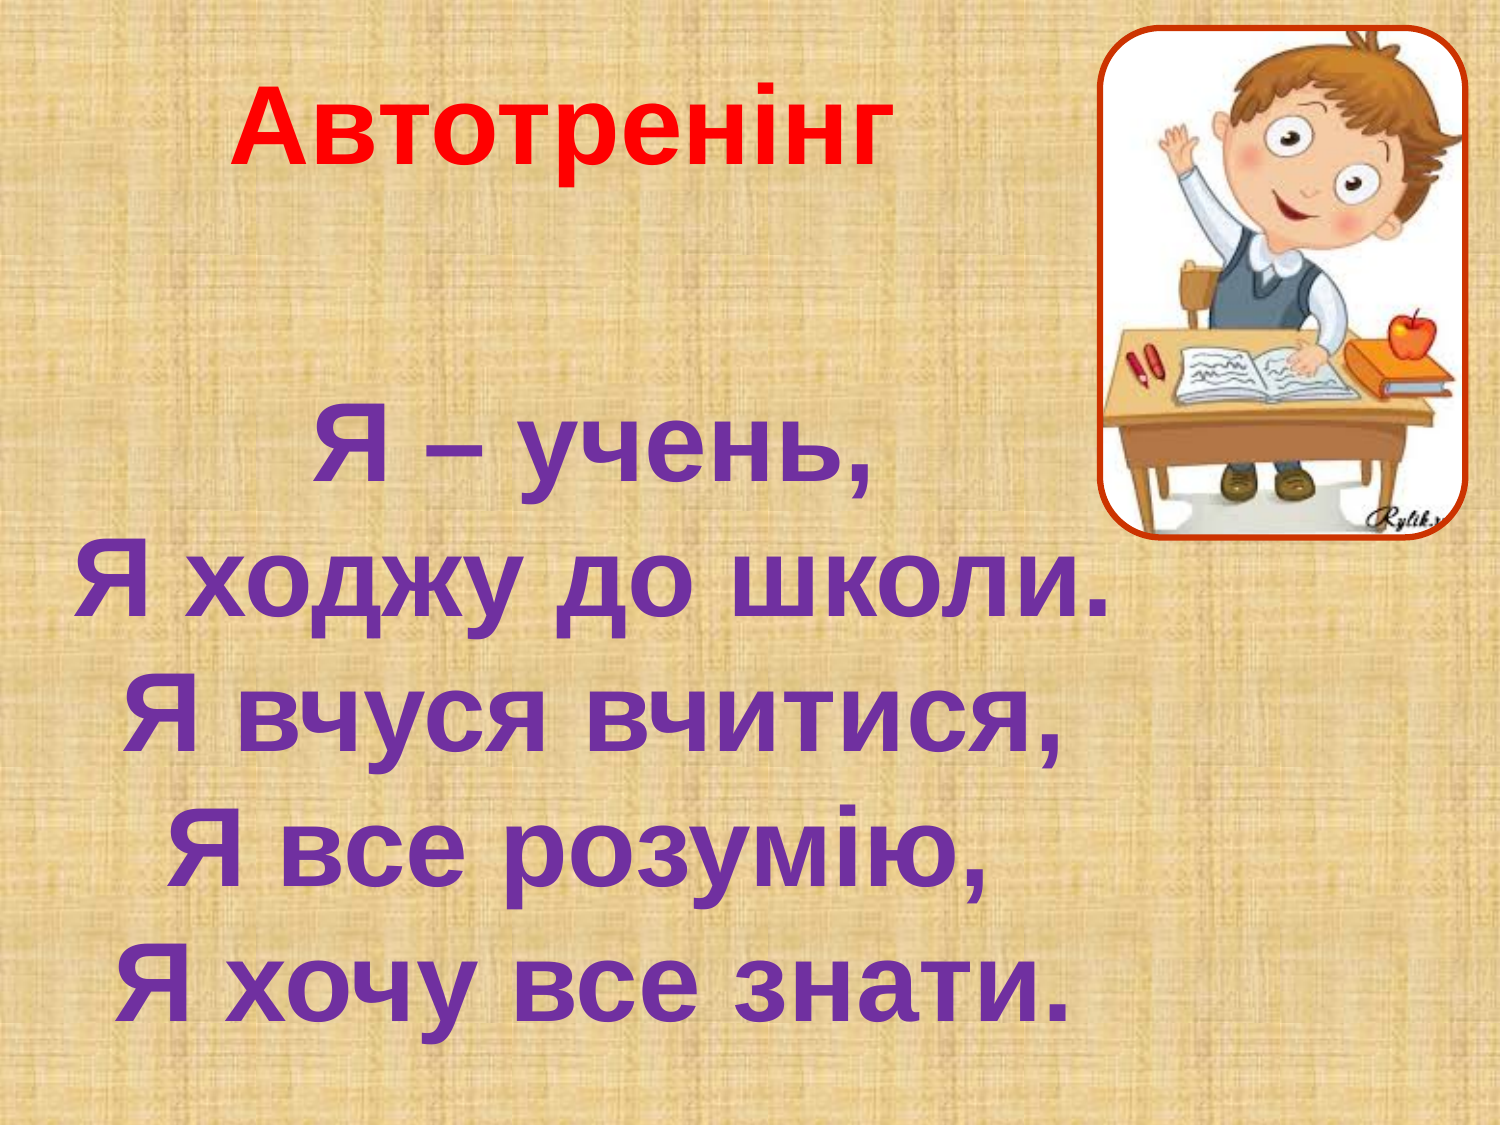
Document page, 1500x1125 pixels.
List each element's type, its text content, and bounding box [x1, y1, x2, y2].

title Я – учень, Я ходжу до школи. Я вчуся вчитися, Я все розумію, Я хочу все знати. [24, 350, 1163, 1063]
picture [0, 0, 1500, 1125]
text_box Автотренінг [24, 24, 1100, 214]
